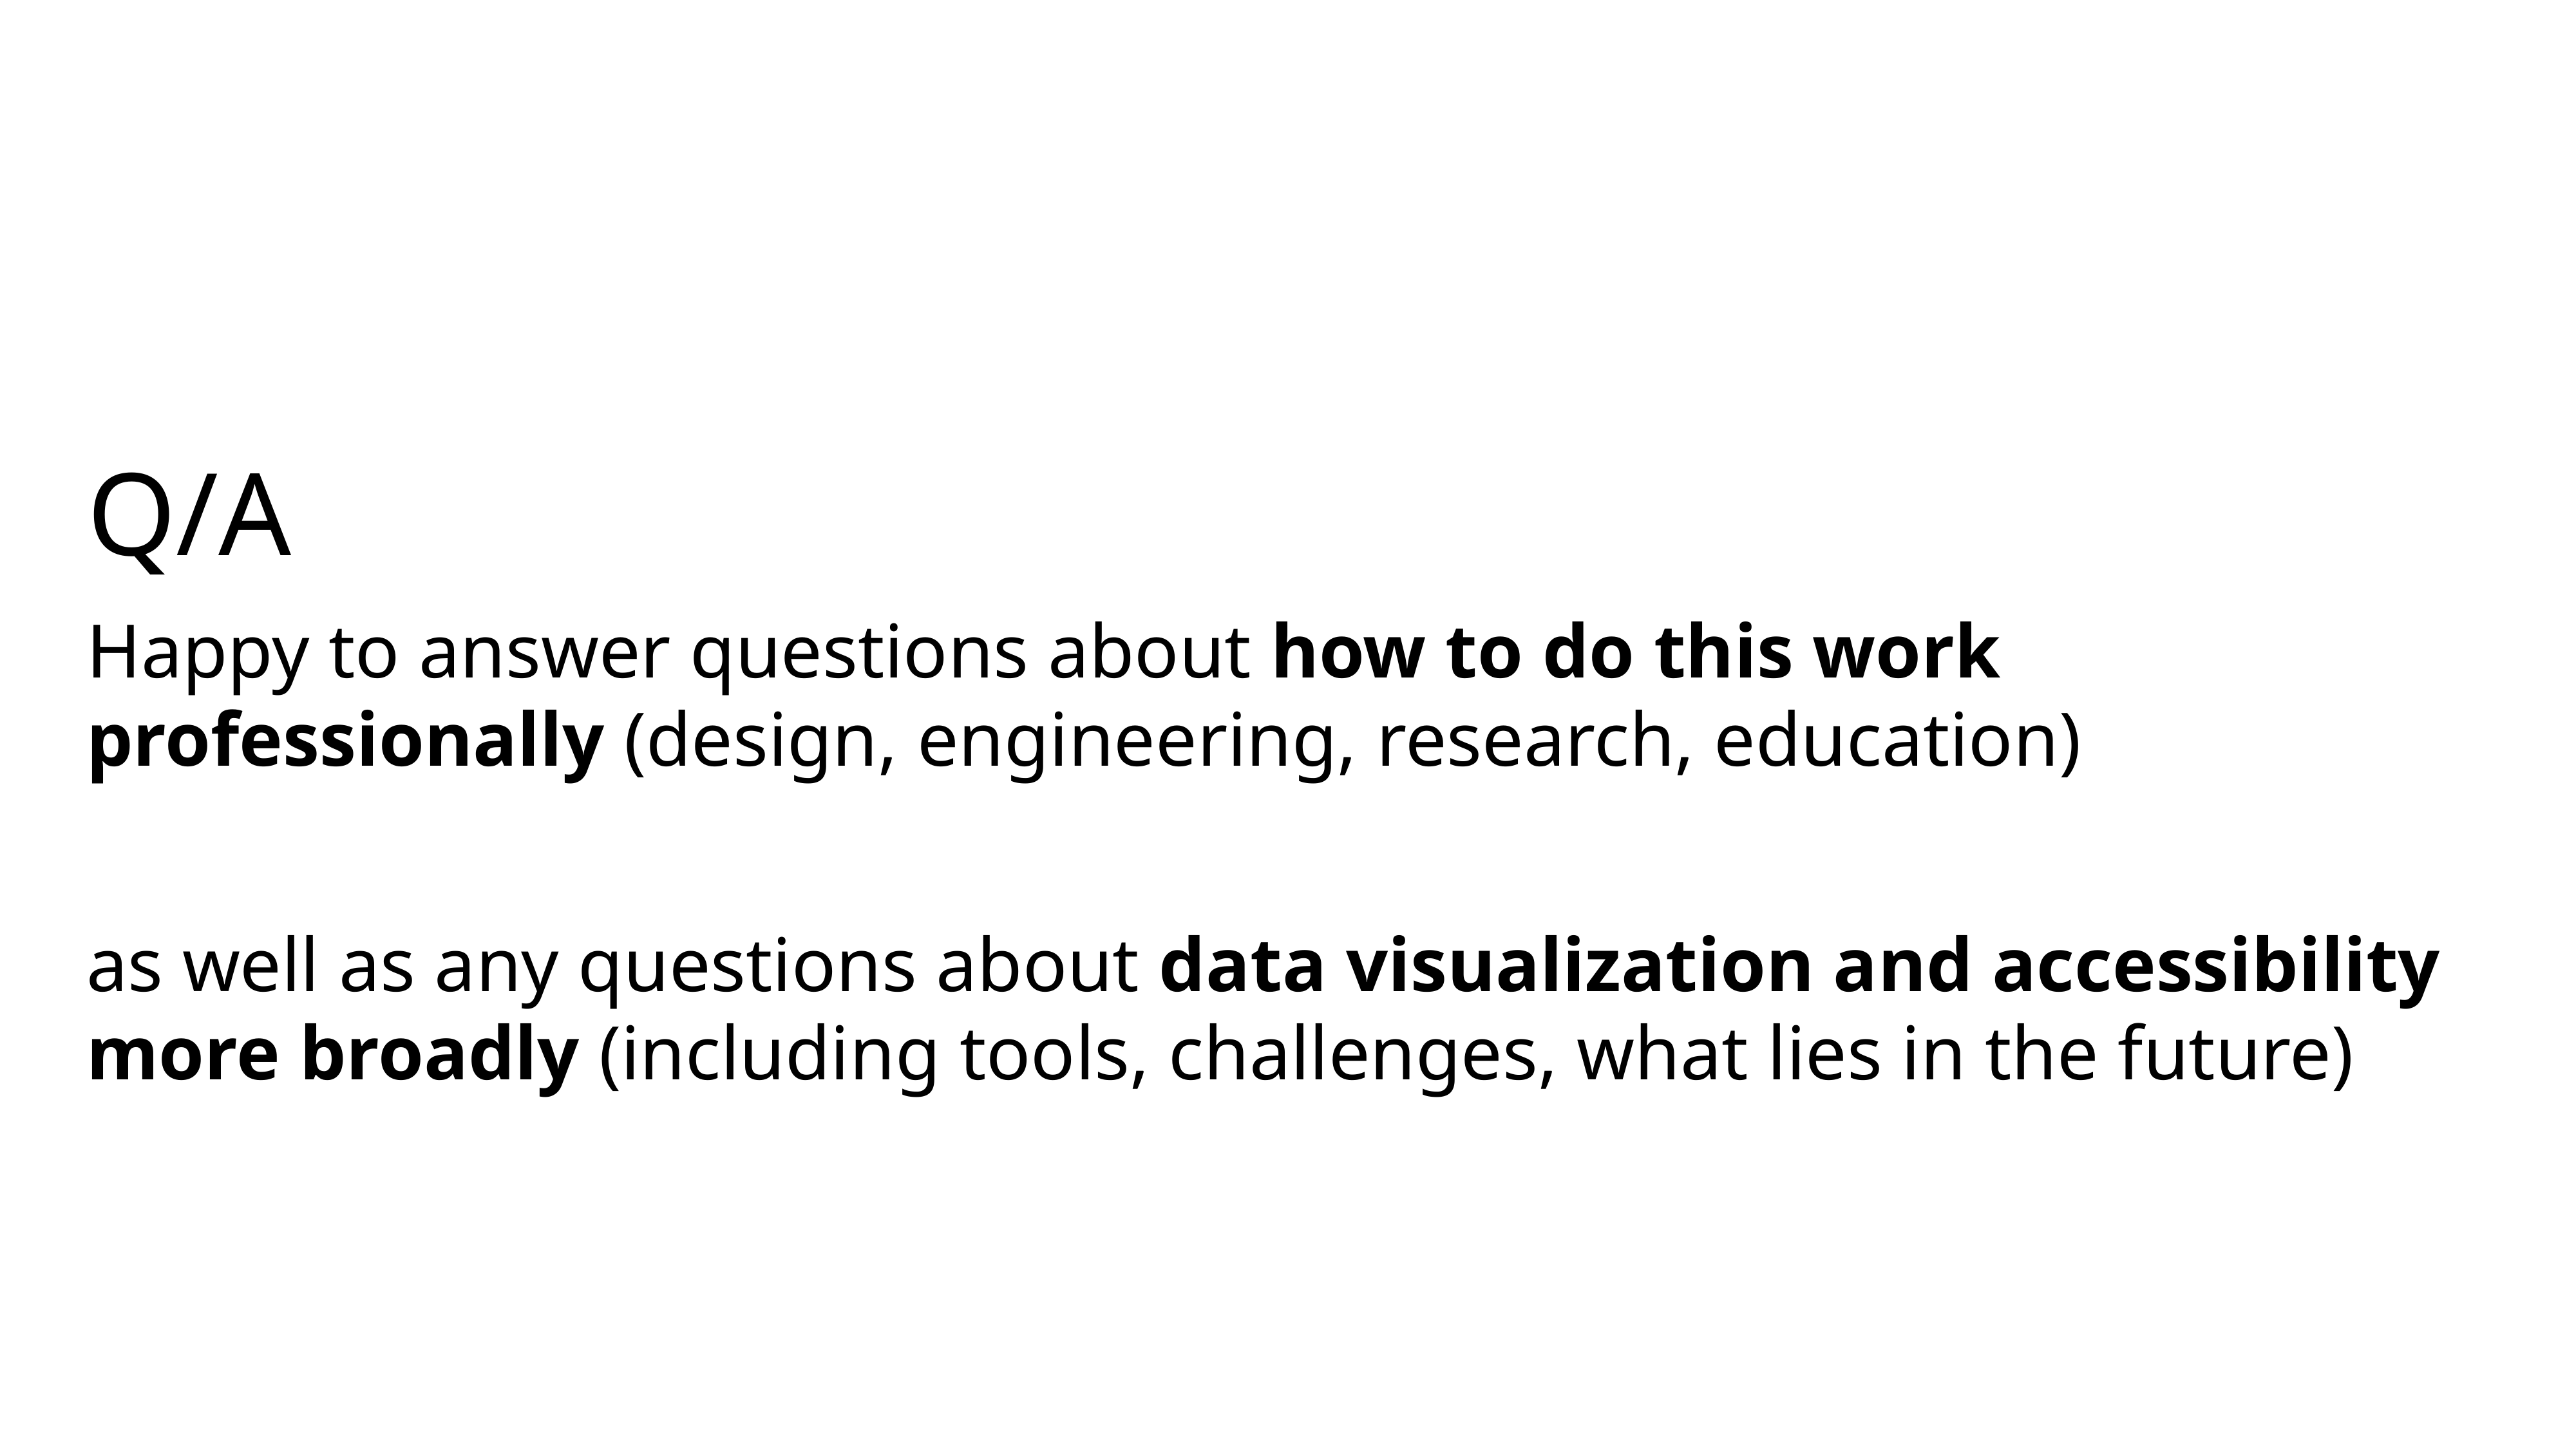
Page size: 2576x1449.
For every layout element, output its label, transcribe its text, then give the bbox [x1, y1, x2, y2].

title Q/A [81, 462, 2403, 599]
list Happy to answer questions about how to do this work professionally (design, engineering, research, education) as well as any questions about data visualization and accessibility more broadly (including tools, challenges, what lies in the future) [81, 599, 2495, 1208]
